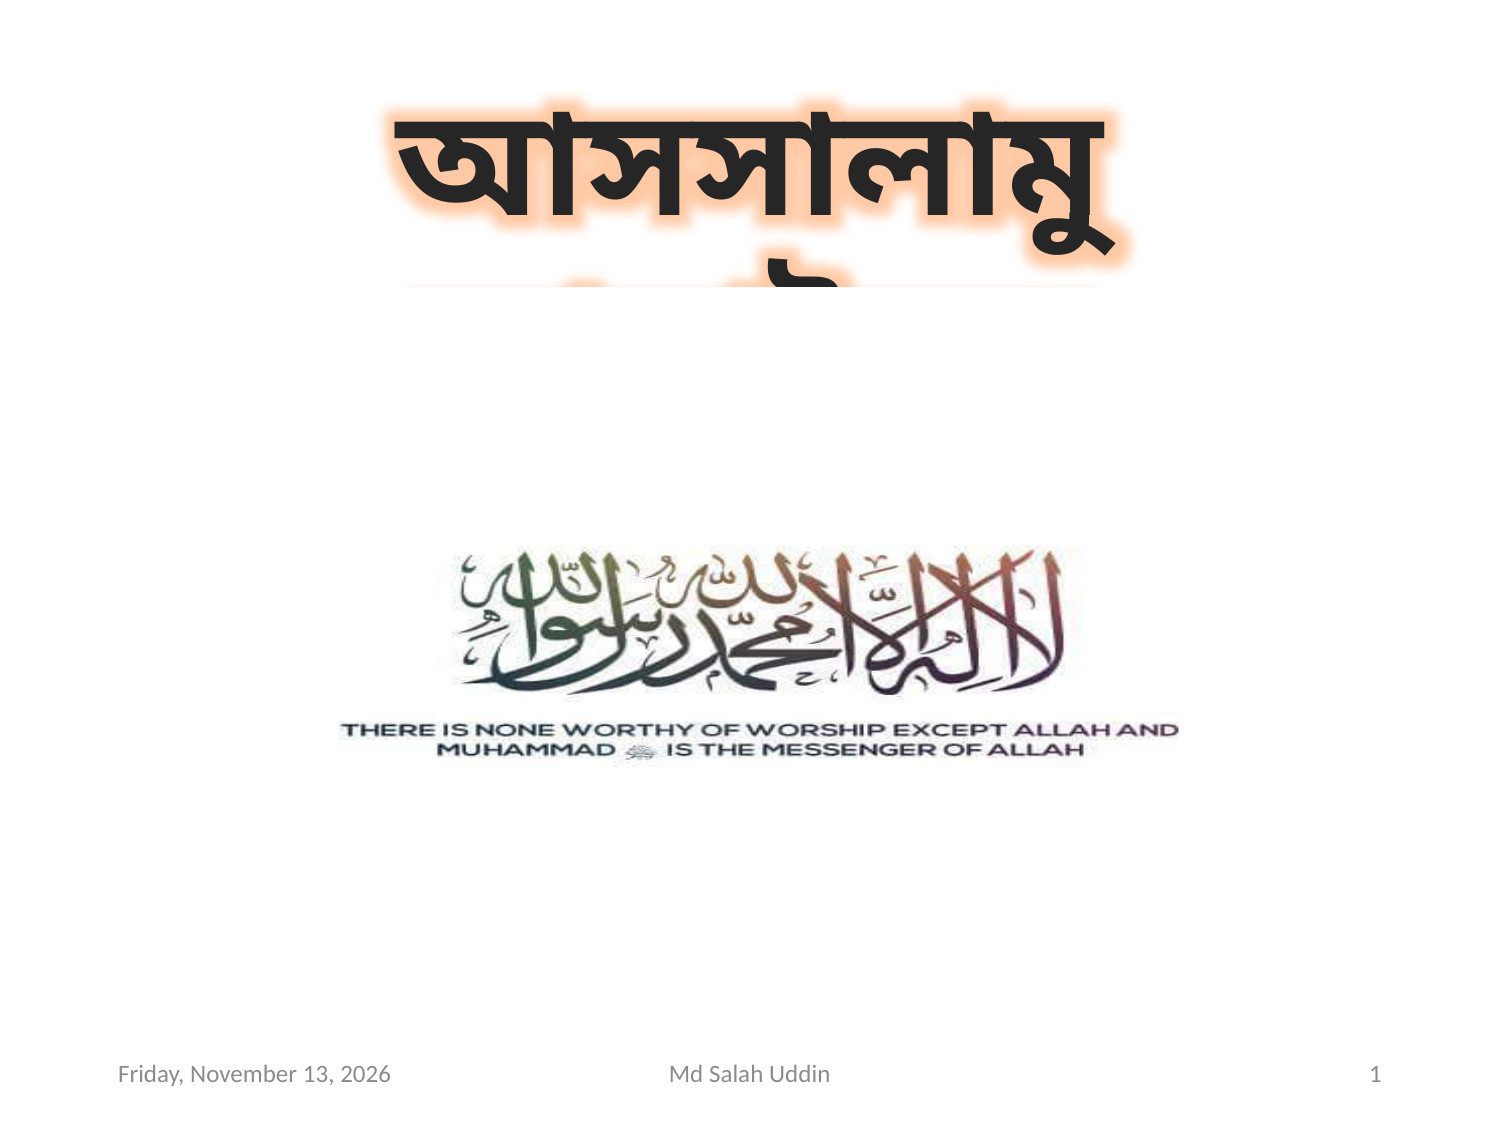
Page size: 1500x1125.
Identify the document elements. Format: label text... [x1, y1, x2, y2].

footer Md Salah Uddin [496, 1042, 1004, 1103]
picture [112, 287, 1405, 1022]
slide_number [103, 1042, 441, 1103]
slide_number 1 [1059, 1042, 1397, 1103]
text_box আসসালামু আলাইকুম [78, 58, 1422, 434]
